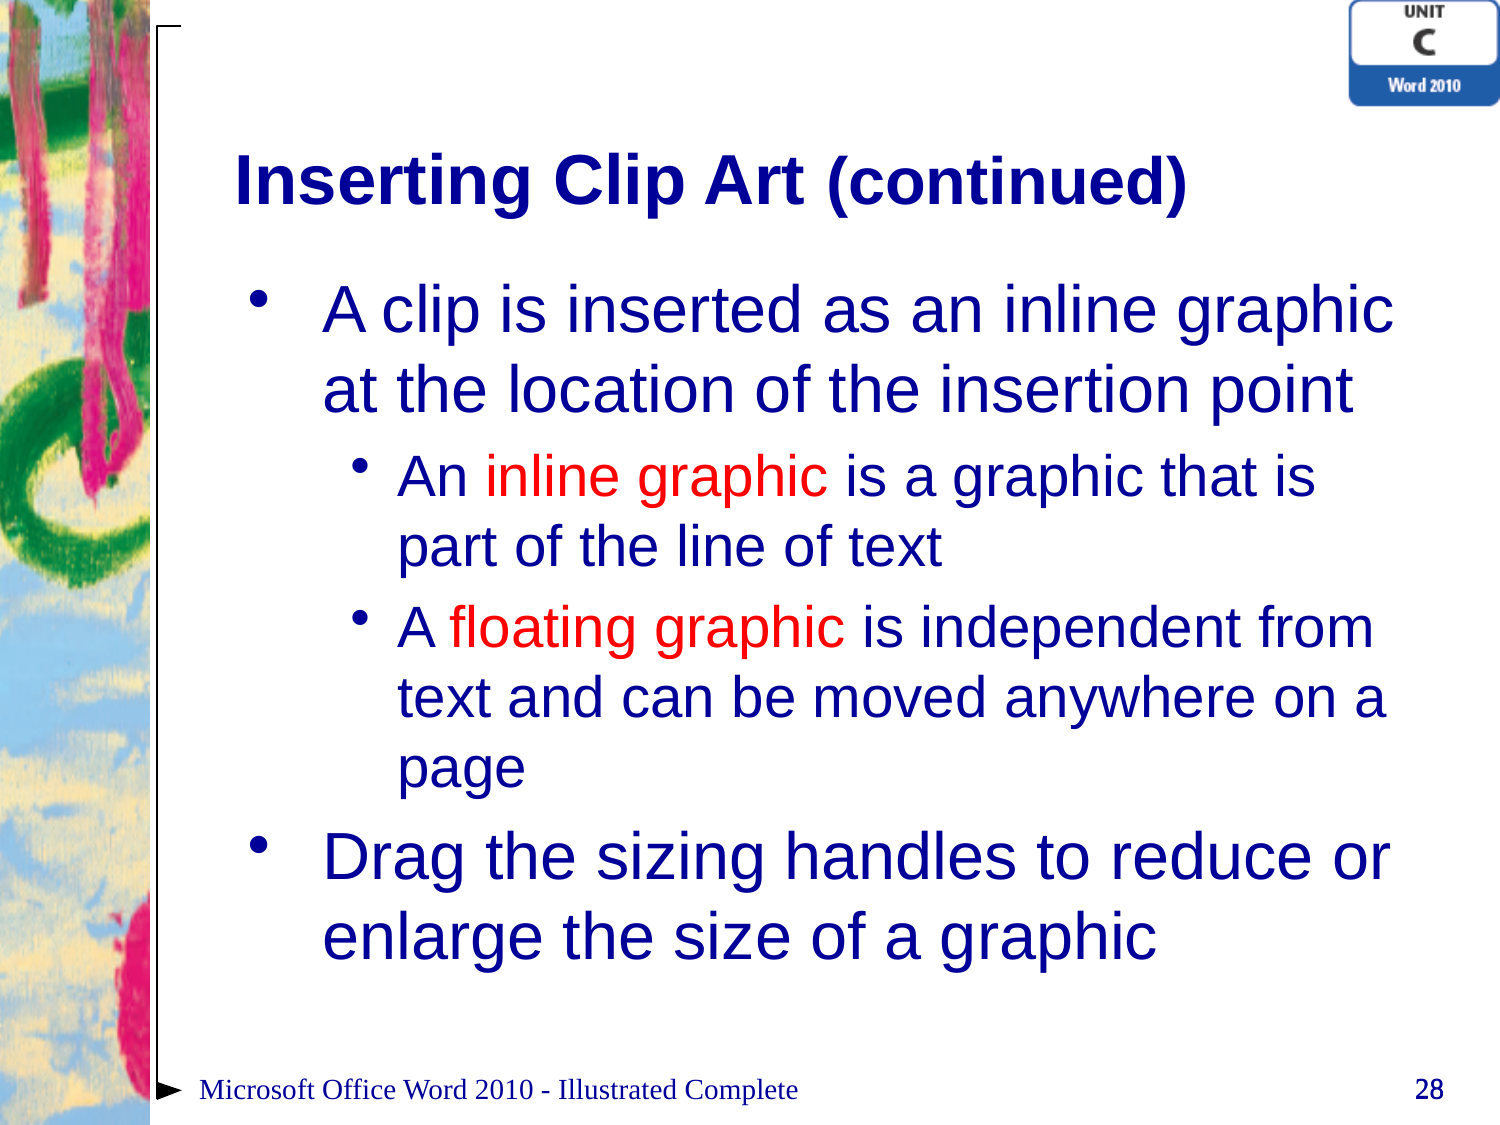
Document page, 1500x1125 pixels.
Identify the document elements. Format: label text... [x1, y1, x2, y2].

list A clip is inserted as an inline graphic at the location of the insertion point An inline graphic is a graphic that is part of the line of text A floating graphic is independent from text and can be moved anywhere on a page Drag the sizing handles to reduce or enlarge the size of a graphic [232, 258, 1447, 1041]
picture [1346, 0, 1500, 108]
picture [0, 0, 150, 1125]
title Inserting Clip Art (continued) [218, 113, 1359, 240]
text_box 28 [1356, 1062, 1460, 1105]
footer Microsoft Office Word 2010 - Illustrated Complete [183, 1062, 1147, 1125]
